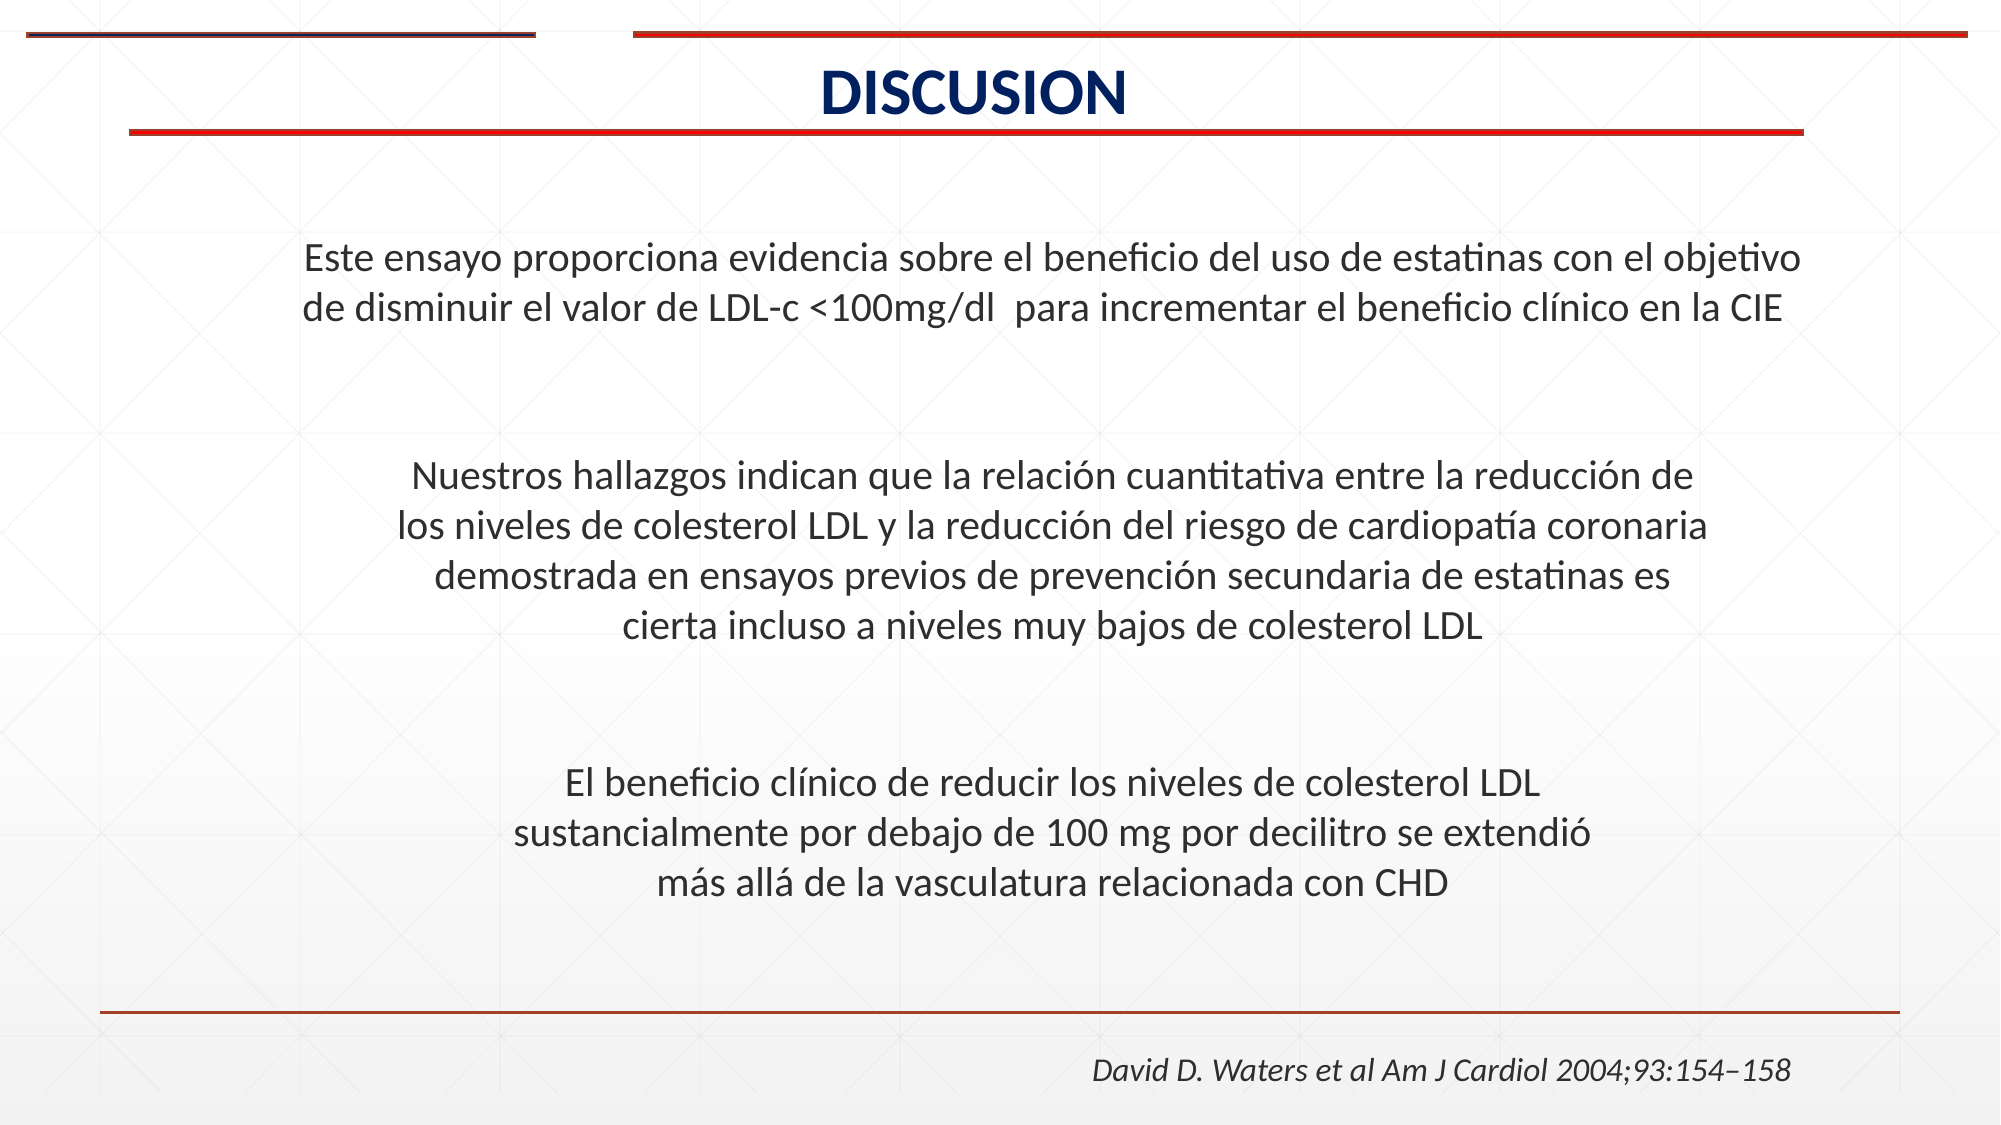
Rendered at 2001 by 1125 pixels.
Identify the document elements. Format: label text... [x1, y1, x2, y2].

text_box DISCUSION [428, 40, 1505, 129]
text_box [633, 31, 1968, 38]
text_box Nuestros hallazgos indican que la relación cuantitativa entre la reducción de los niveles de colesterol LDL y la reducción del riesgo de cardiopatía coronaria demostrada en ensayos previos de prevención secundaria de estatinas es cierta incluso a niveles muy bajos de colesterol LDL [381, 440, 1724, 656]
text_box [129, 129, 1804, 136]
text_box David D. Waters et al Am J Cardiol 2004;93:154–158 [1077, 1040, 1808, 1096]
text_box El beneficio clínico de reducir los niveles de colesterol LDL sustancialmente por debajo de 100 mg por decilitro se extendió más allá de la vasculatura relacionada con CHD [486, 747, 1619, 913]
text_box [26, 32, 536, 38]
text_box Este ensayo proporciona evidencia sobre el beneficio del uso de estatinas con el objetivo de disminuir el valor de LDL-c <100mg/dl para incrementar el beneficio clínico en la CIE [281, 222, 1825, 337]
